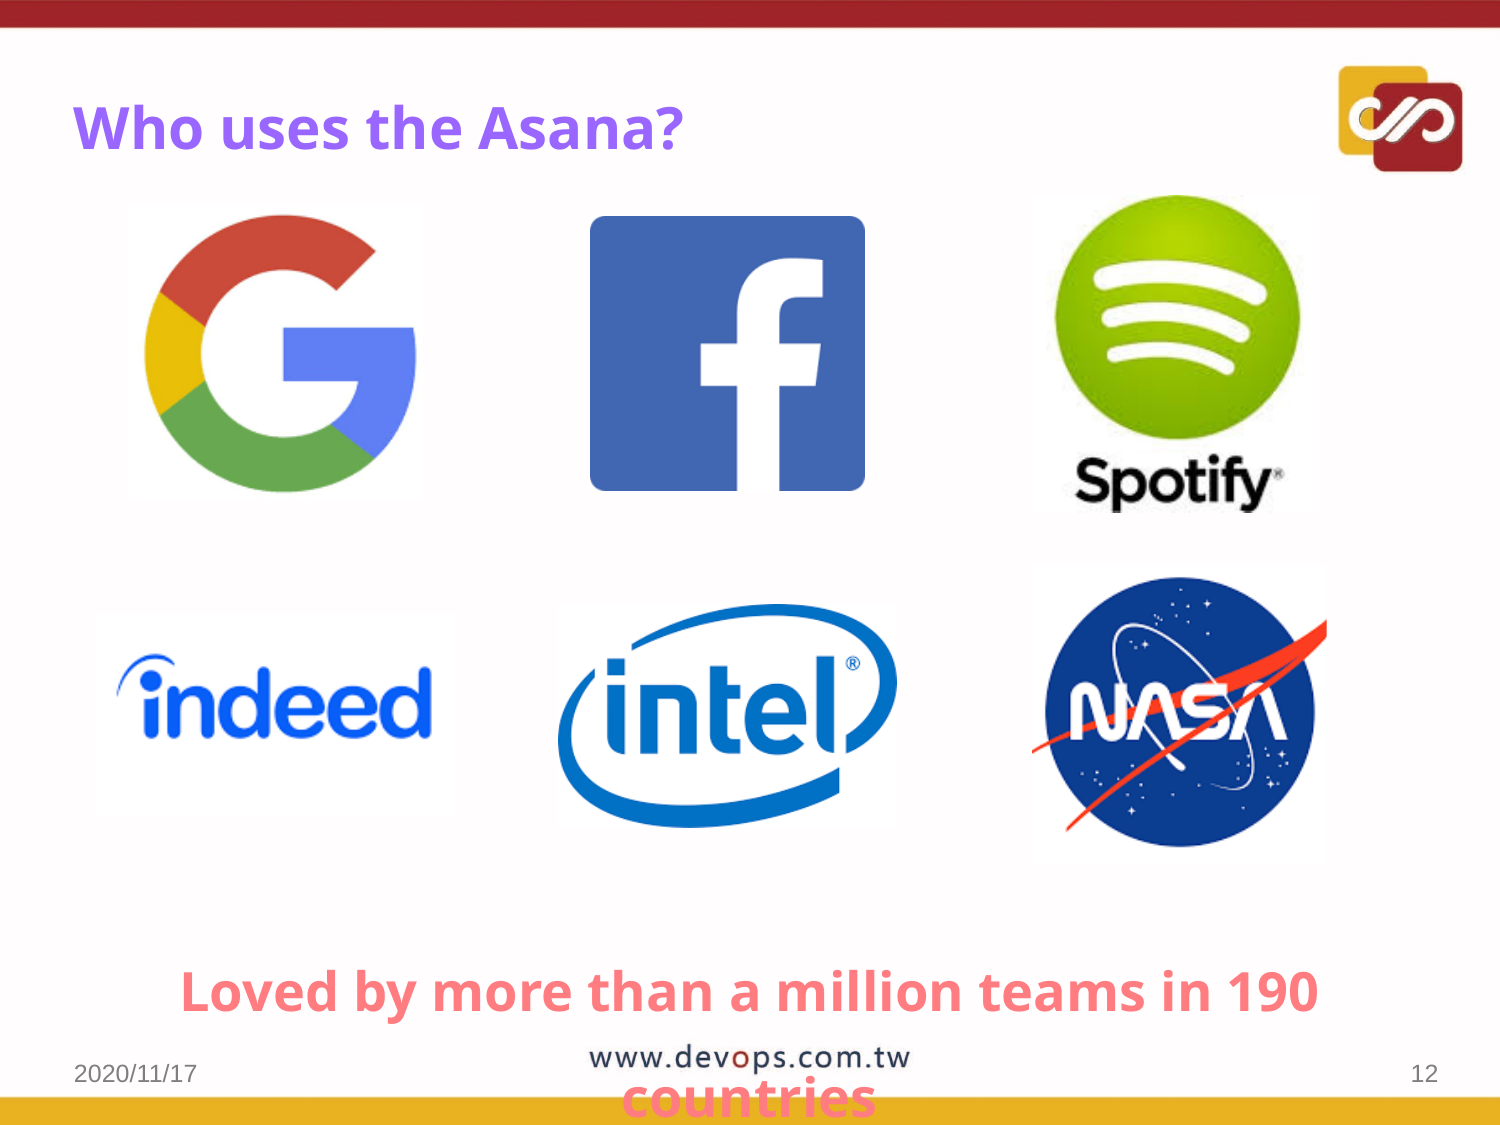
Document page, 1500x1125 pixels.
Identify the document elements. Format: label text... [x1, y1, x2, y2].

slide_number 12 [1116, 1042, 1454, 1103]
title Who uses the Asana? [59, 73, 1397, 189]
picture [0, 0, 1500, 1125]
text_box Loved by more than a million teams in 190 countries [29, 901, 1471, 1016]
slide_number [59, 1042, 397, 1103]
